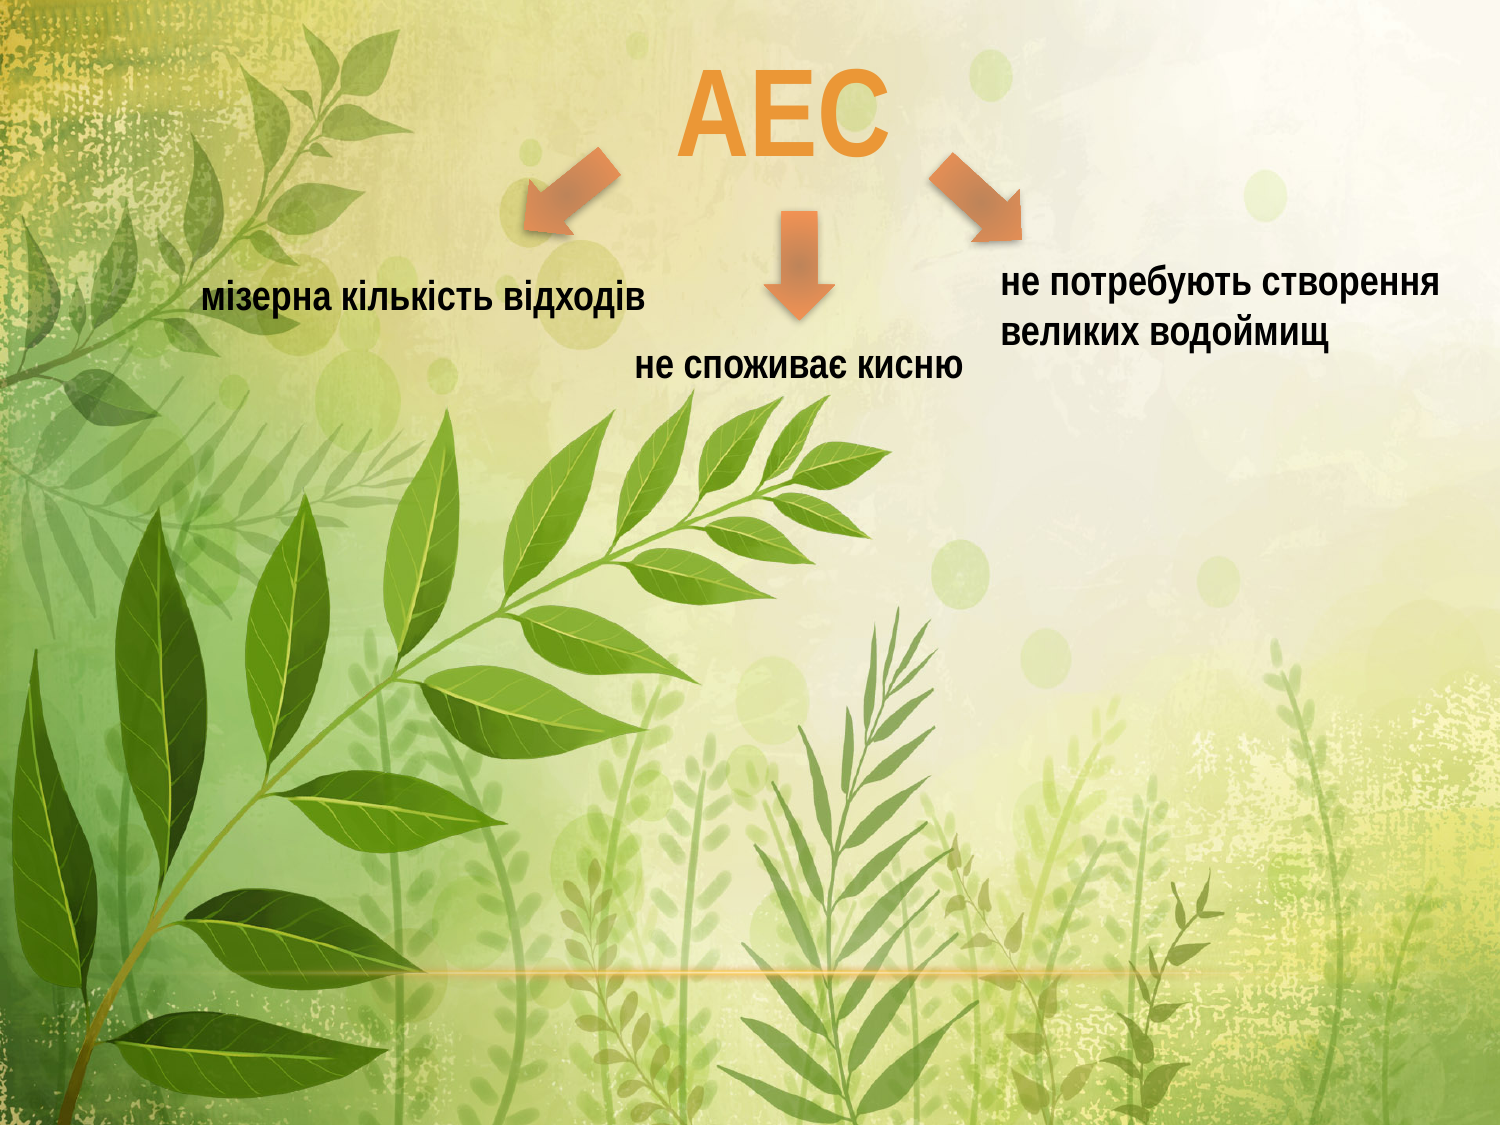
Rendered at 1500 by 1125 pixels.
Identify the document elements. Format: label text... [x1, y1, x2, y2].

text_box [524, 147, 621, 235]
picture [0, 0, 1500, 1125]
text_box [928, 152, 1022, 242]
text_box [763, 211, 835, 321]
title АЕС [76, 1, 1377, 190]
text_box мізерна кількість відходів [185, 261, 661, 327]
text_box не споживає кисню [619, 329, 979, 395]
text_box не потребують створення великих водоймищ [985, 246, 1476, 362]
